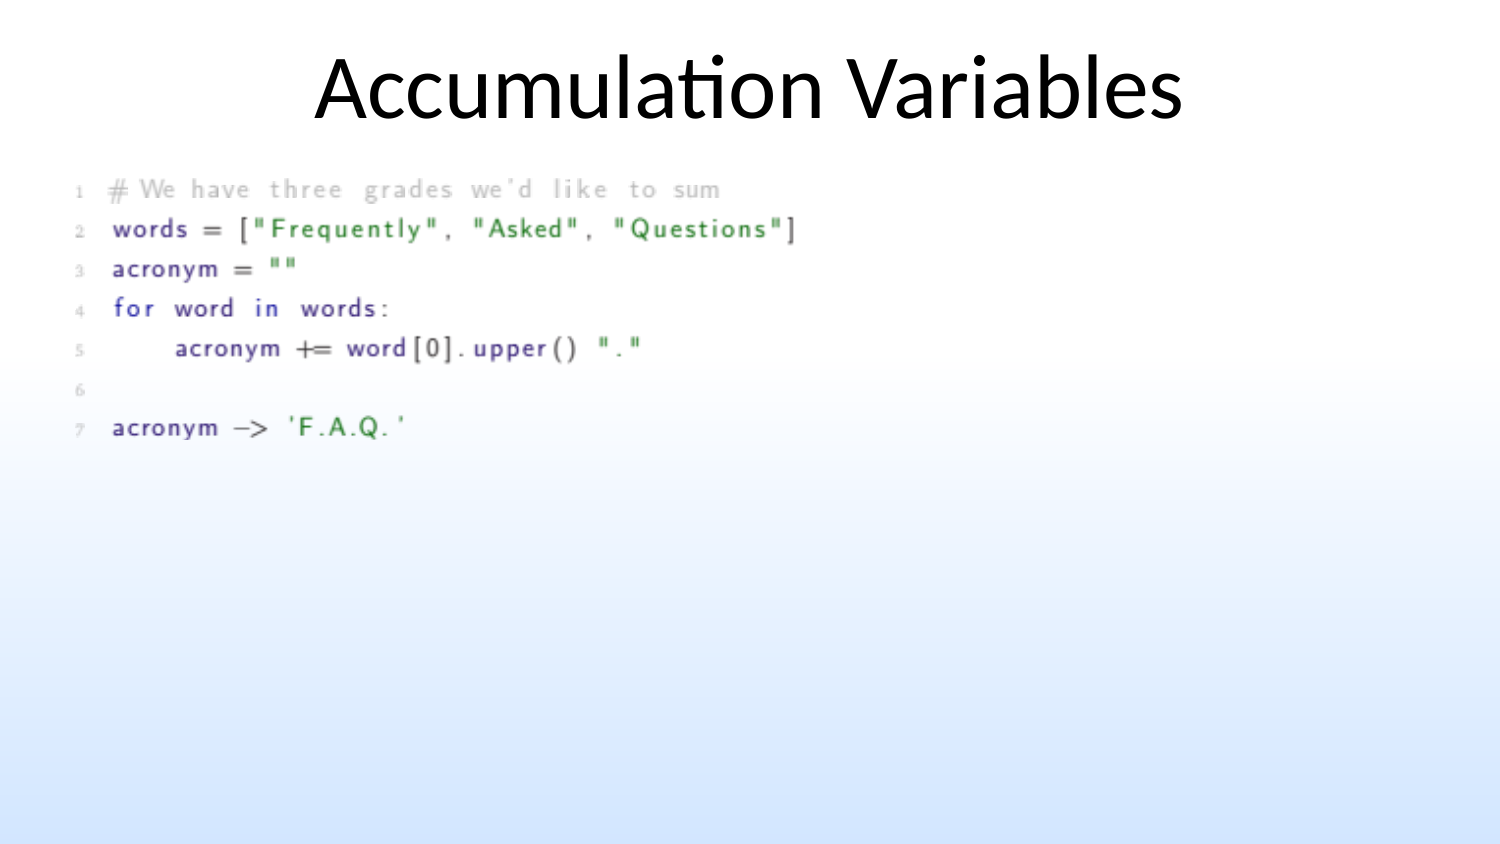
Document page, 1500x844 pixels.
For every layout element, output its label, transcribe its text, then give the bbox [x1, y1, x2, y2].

title Accumulation Variables [75, 11, 1425, 152]
picture [74, 178, 794, 440]
